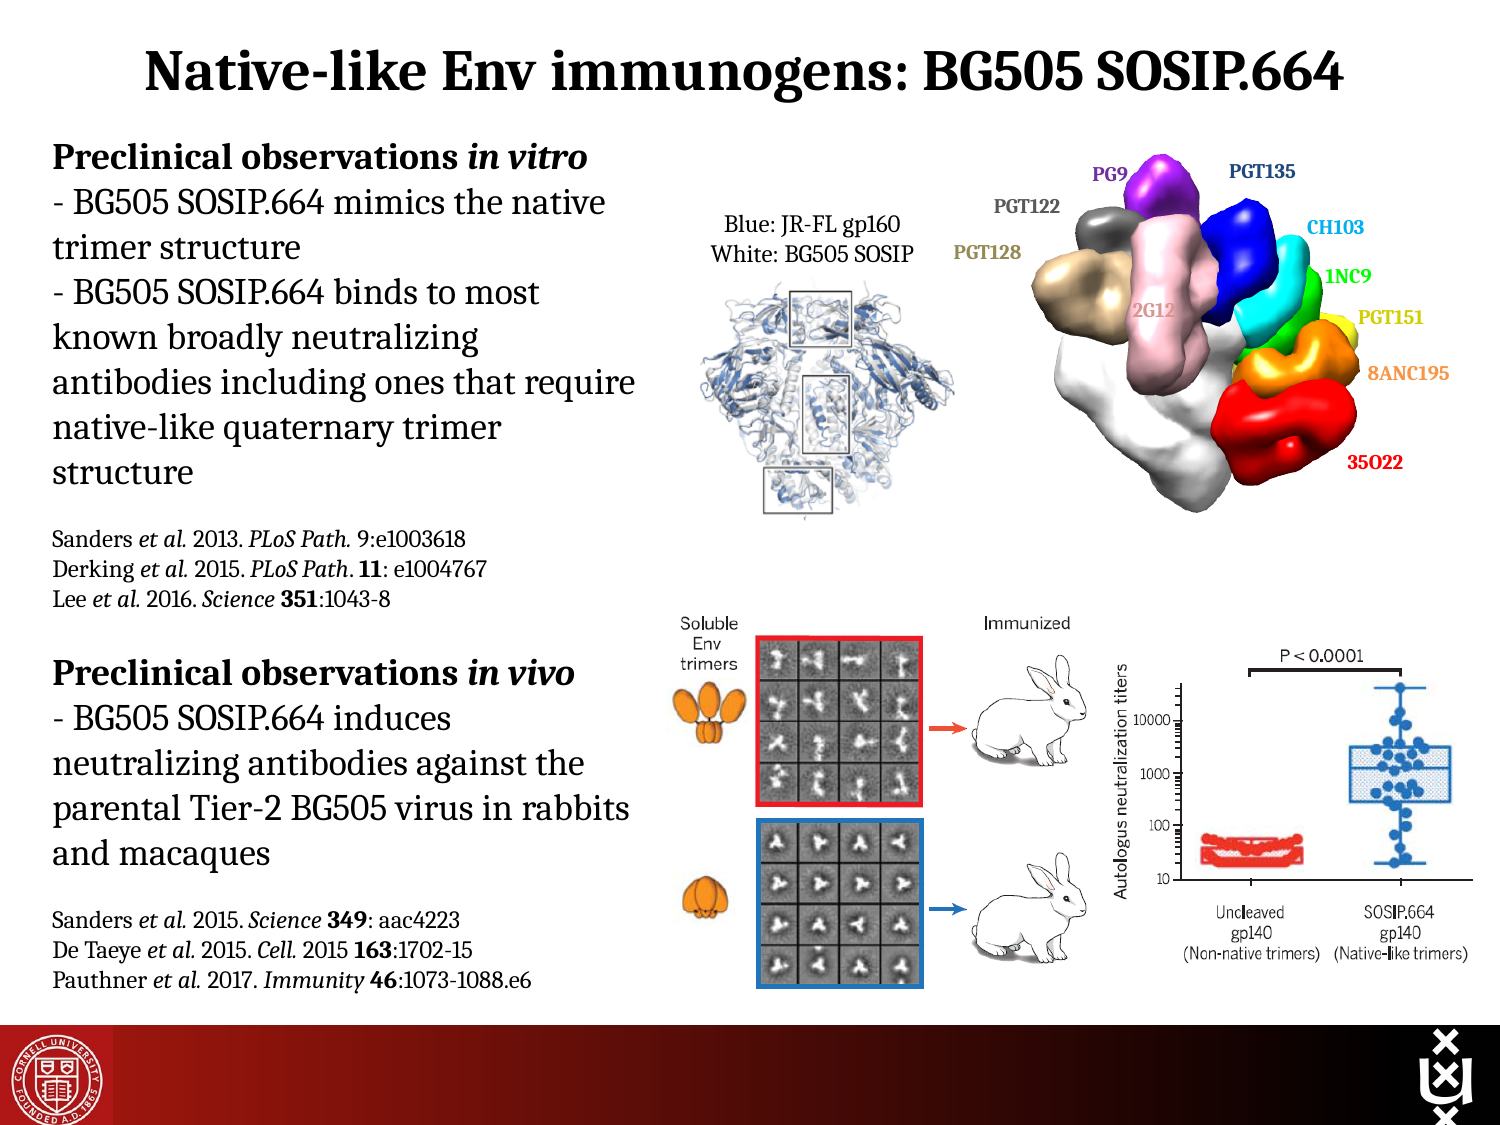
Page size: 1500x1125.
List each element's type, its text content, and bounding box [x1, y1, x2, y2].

picture [649, 599, 1479, 1001]
text_box Preclinical observations in vitro - BG505 SOSIP.664 mimics the native trimer structure - BG505 SOSIP.664 binds to most known broadly neutralizing antibodies including ones that require native-like quaternary trimer structure Sanders et al. 2013. PLoS Path. 9:e1003618 Derking et al. 2015. PLoS Path. 11: e1004767 Lee et al. 2016. Science 351:1043-8 [37, 124, 663, 620]
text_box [662, 269, 955, 527]
text_box Blue: JR-FL gp160 White: BG505 SOSIP [687, 199, 933, 268]
text_box Preclinical observations in vivo - BG505 SOSIP.664 induces neutralizing antibodies against the parental Tier-2 BG505 virus in rabbits and macaques Sanders et al. 2015. Science 349: aac4223 De Taeye et al. 2015. Cell. 2015 163:1702-15 Pauthner et al. 2017. Immunity 46:1073-1088.e6 [37, 641, 663, 1031]
picture [0, 1025, 113, 1125]
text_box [938, 110, 1500, 573]
text_box Native-like Env immunogens: BG505 SOSIP.664 [130, 24, 1362, 110]
picture [1389, 1025, 1500, 1125]
